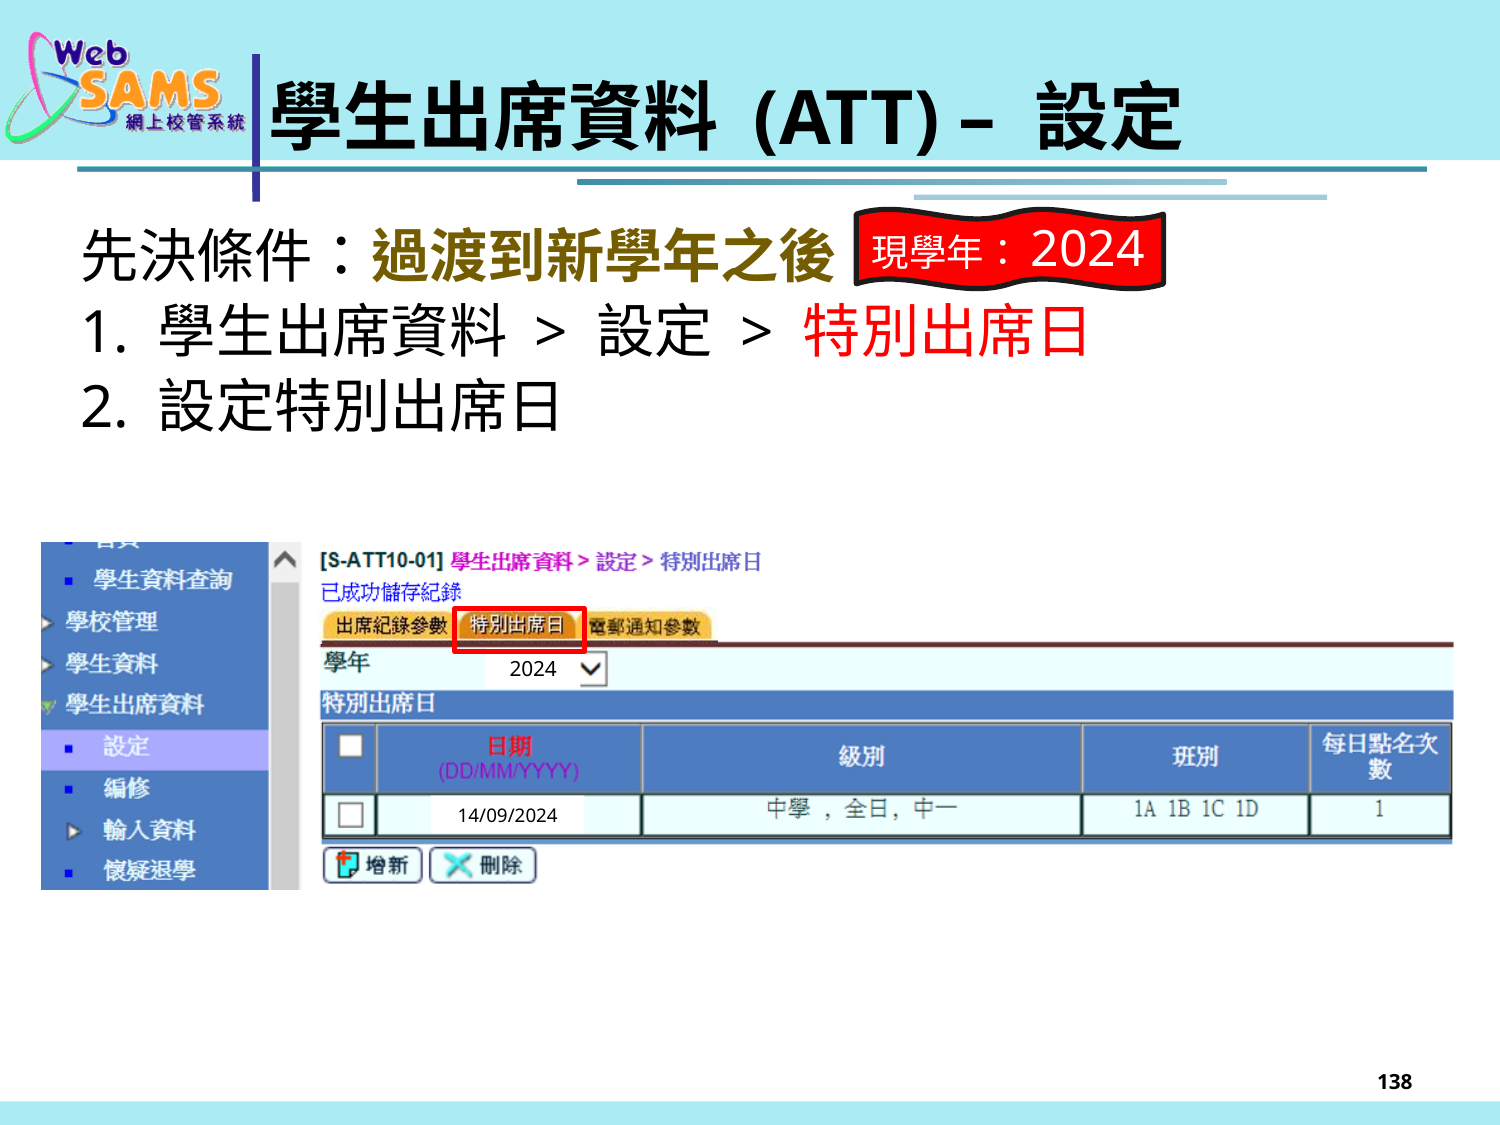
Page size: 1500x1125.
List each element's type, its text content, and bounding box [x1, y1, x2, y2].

text_box 現學年：2024 [856, 209, 1164, 289]
slide_number 138 [1114, 1029, 1428, 1105]
list 先決條件：過渡到新學年之後 1. 學生出席資料 > 設定 > 特別出席日 2. 設定特別出席日 [64, 219, 1495, 480]
picture [1, 24, 258, 161]
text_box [41, 542, 1460, 890]
title 學生出席資料 (ATT) – 設定 [253, 41, 1429, 167]
